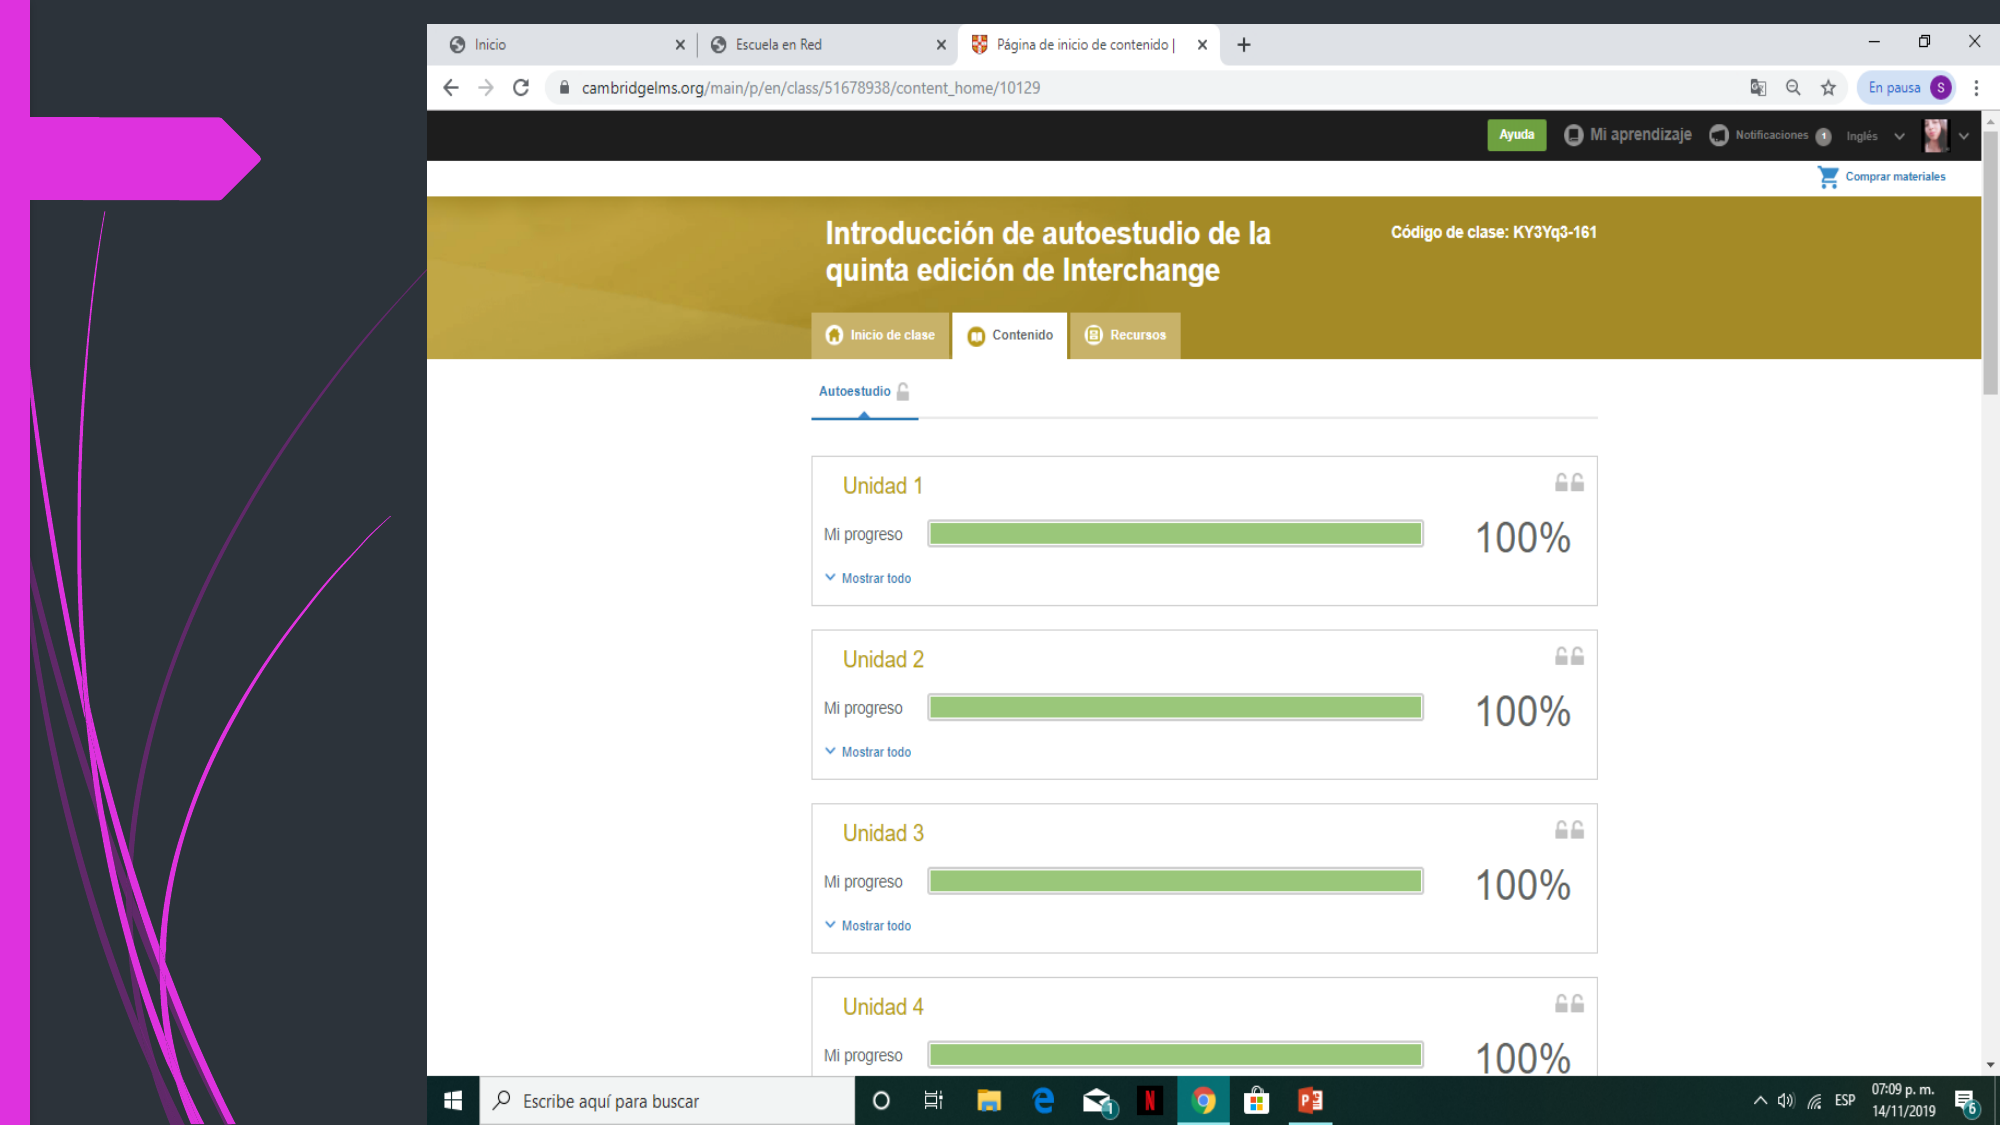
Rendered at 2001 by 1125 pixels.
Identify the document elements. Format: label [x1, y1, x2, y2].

picture [426, 23, 2000, 1125]
